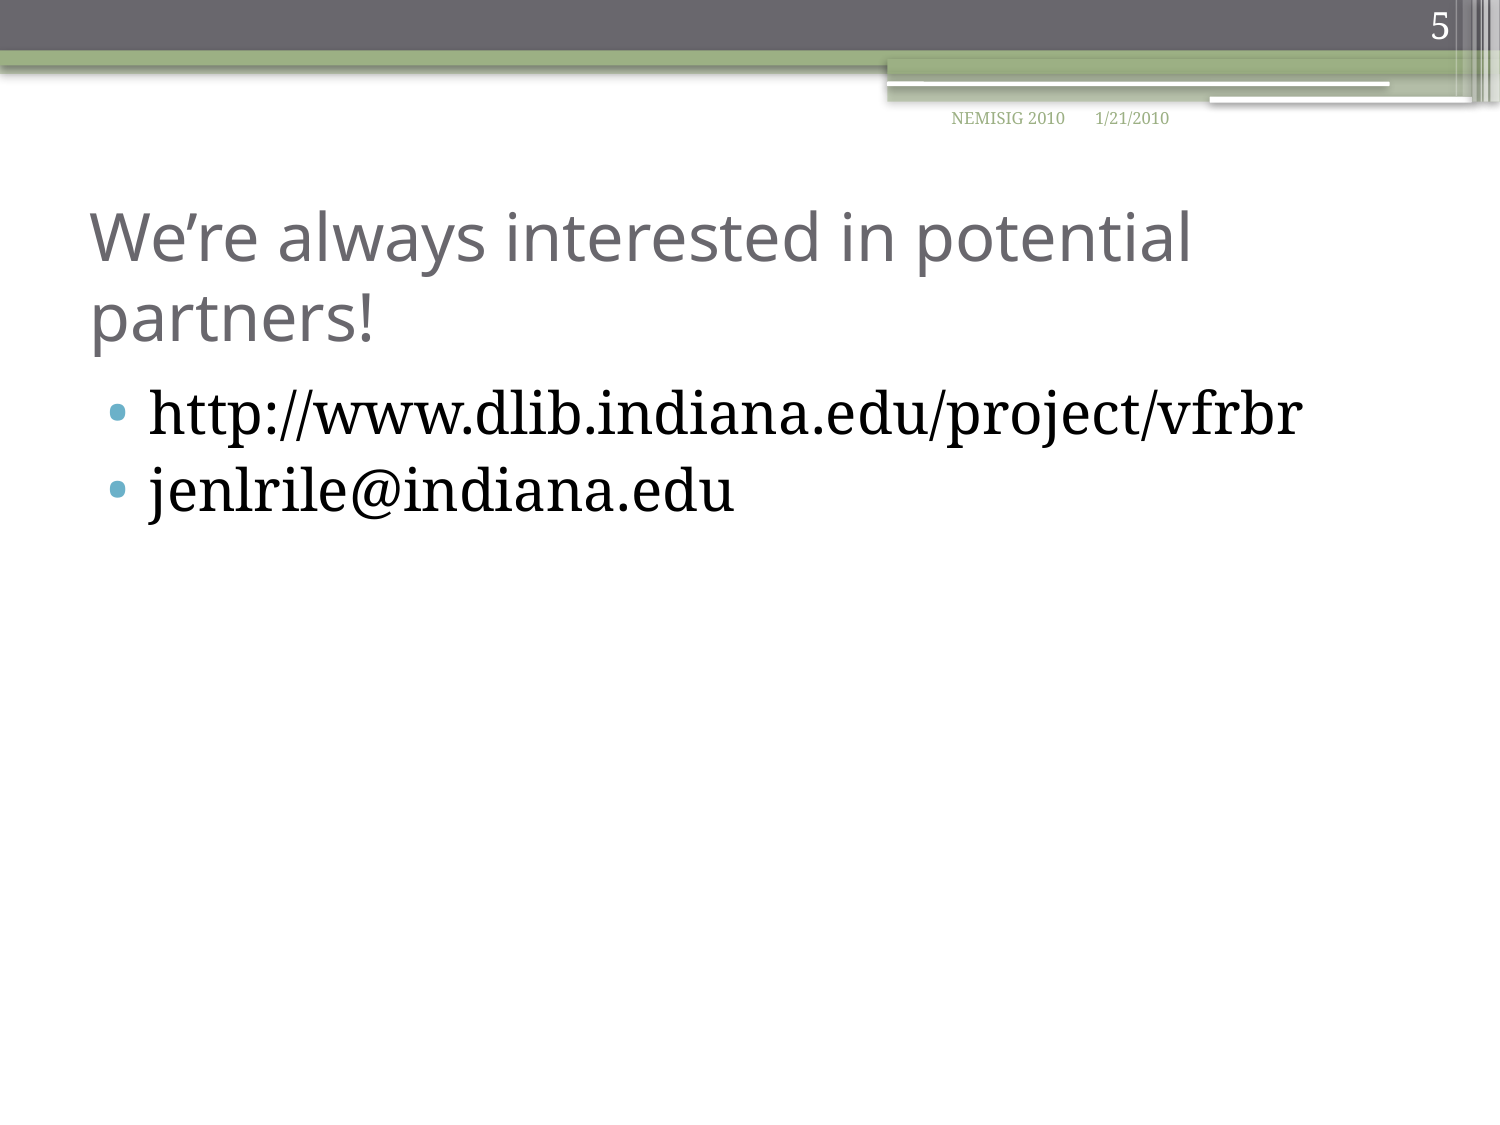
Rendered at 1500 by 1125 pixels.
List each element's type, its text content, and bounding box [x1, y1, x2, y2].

title We’re always interested in potential partners! [75, 187, 1425, 363]
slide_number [1080, 100, 1238, 176]
list http://www.dlib.indiana.edu/project/vfrbr jenlrile@indiana.edu [75, 368, 1425, 1079]
slide_number 5 [1341, 0, 1466, 61]
footer NEMISIG 2010 [862, 100, 1080, 176]
